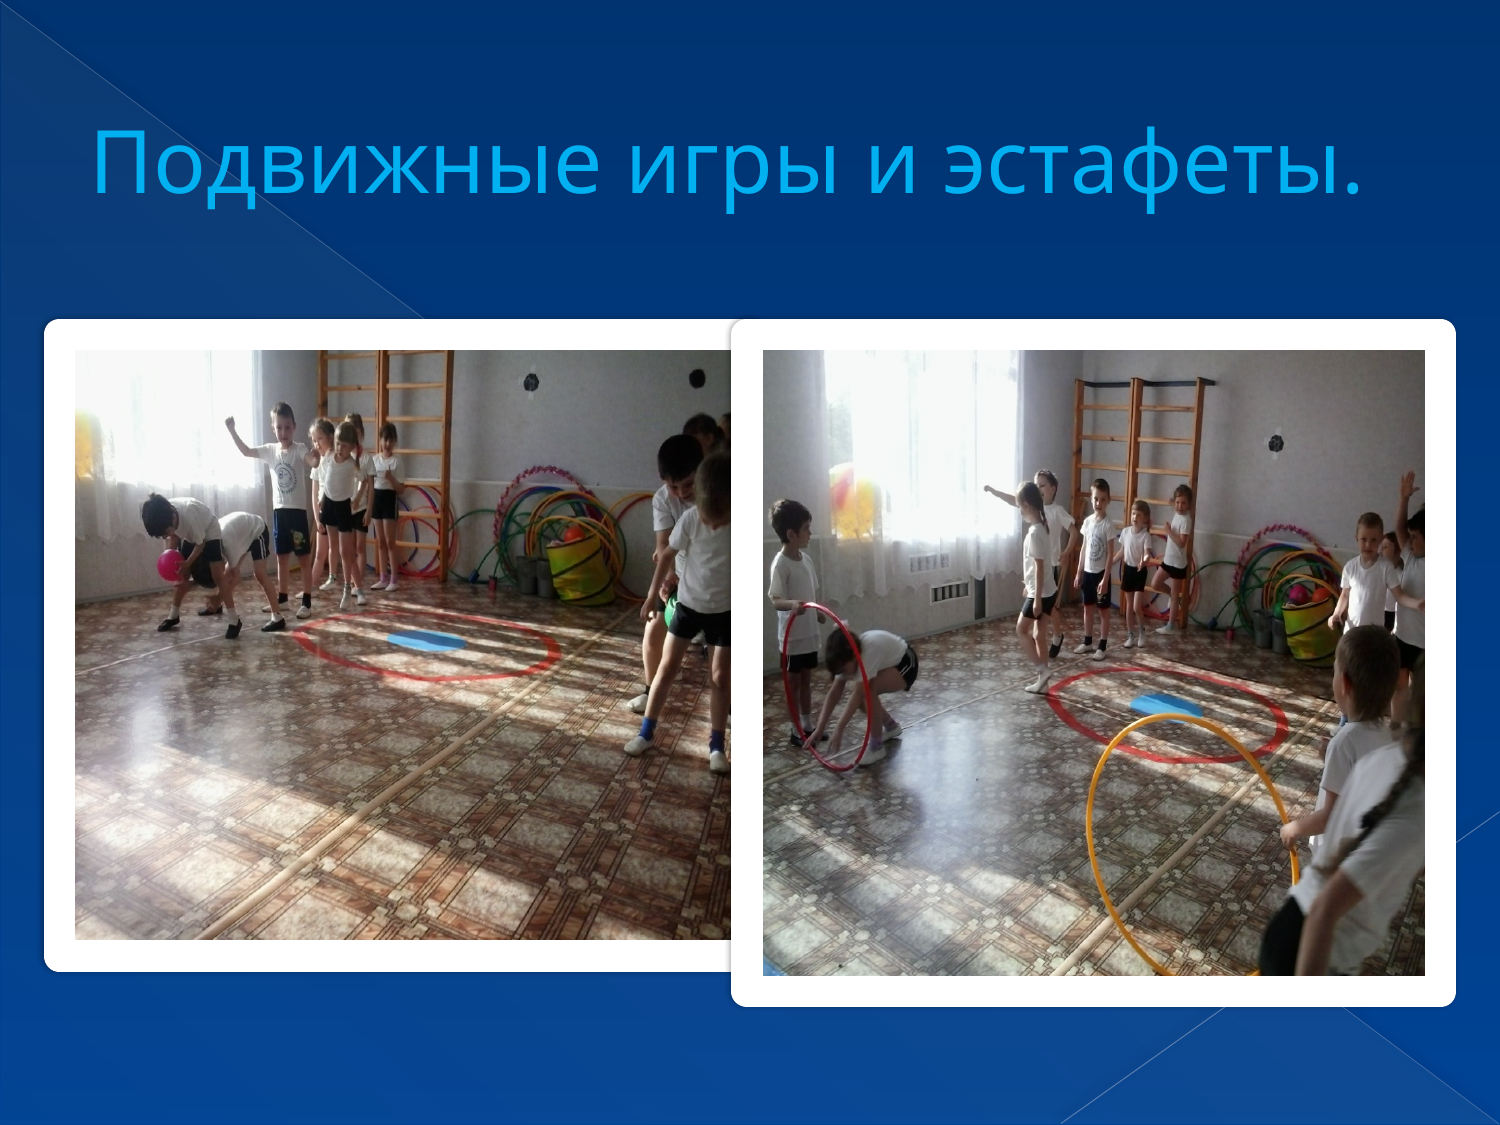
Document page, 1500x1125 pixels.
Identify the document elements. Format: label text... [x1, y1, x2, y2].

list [74, 349, 738, 941]
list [762, 349, 1426, 977]
title Подвижные игры и эстафеты. [75, 43, 1425, 274]
